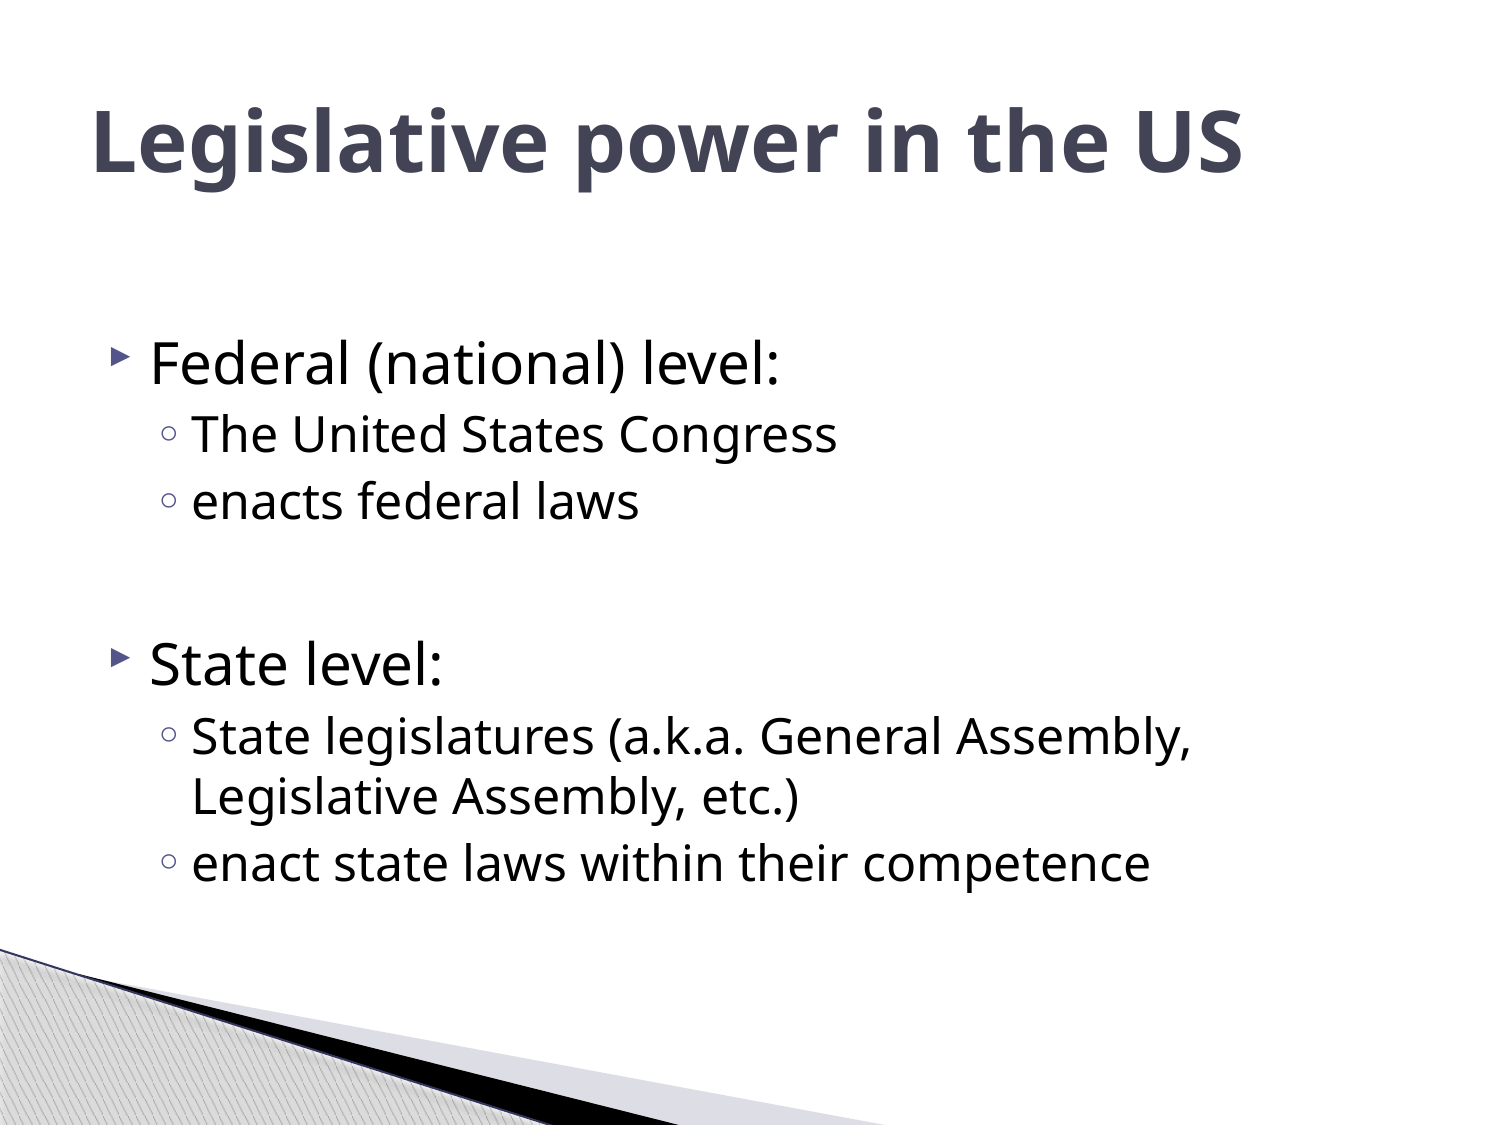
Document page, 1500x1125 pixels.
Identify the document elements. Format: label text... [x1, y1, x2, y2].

title Legislative power in the US [75, 45, 1425, 233]
list Federal (national) level: The United States Congress enacts federal laws State level: State legislatures (a.k.a. General Assembly, Legislative Assembly, etc.) enact state laws within their competence [75, 243, 1425, 986]
